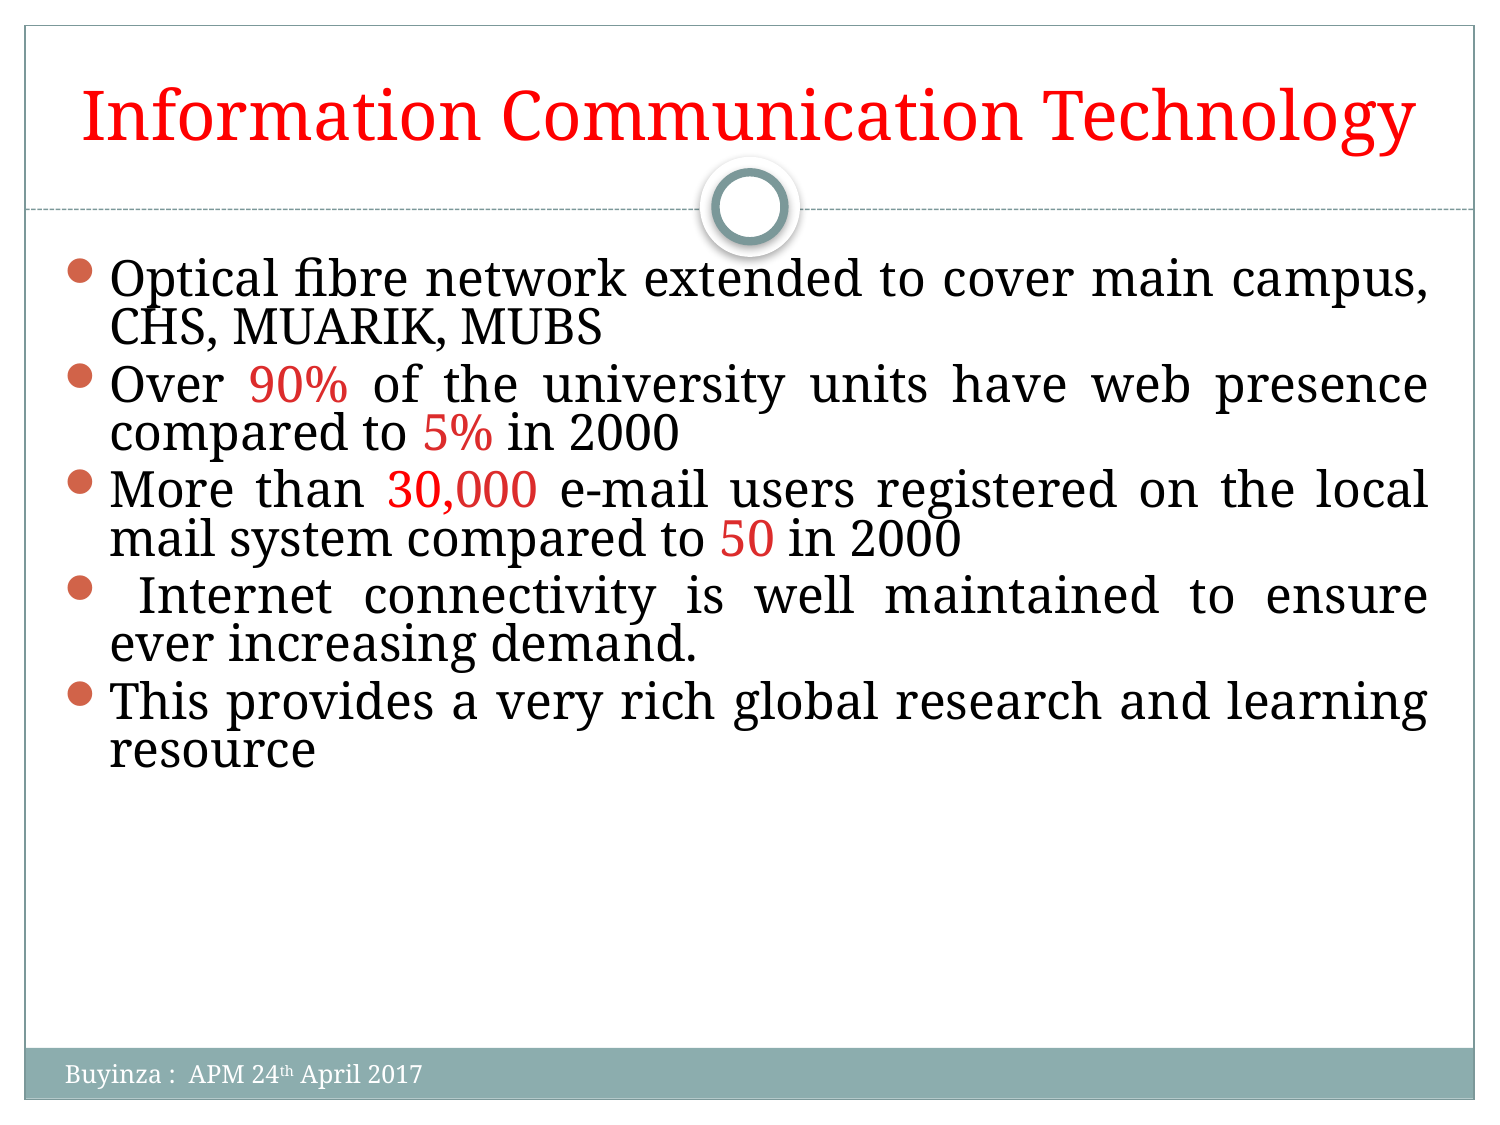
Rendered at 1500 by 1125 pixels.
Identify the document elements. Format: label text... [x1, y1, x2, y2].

footer Buyinza : APM 24th April 2017 [50, 1051, 638, 1112]
list Optical fibre network extended to cover main campus, CHS, MUARIK, MUBS Over 90% of the university units have web presence compared to 5% in 2000 More than 30,000 e-mail users registered on the local mail system compared to 50 in 2000 Internet connectivity is well maintained to ensure ever increasing demand. This provides a very rich global research and learning resource [49, 250, 1445, 1001]
title Information Communication Technology [49, 37, 1450, 162]
